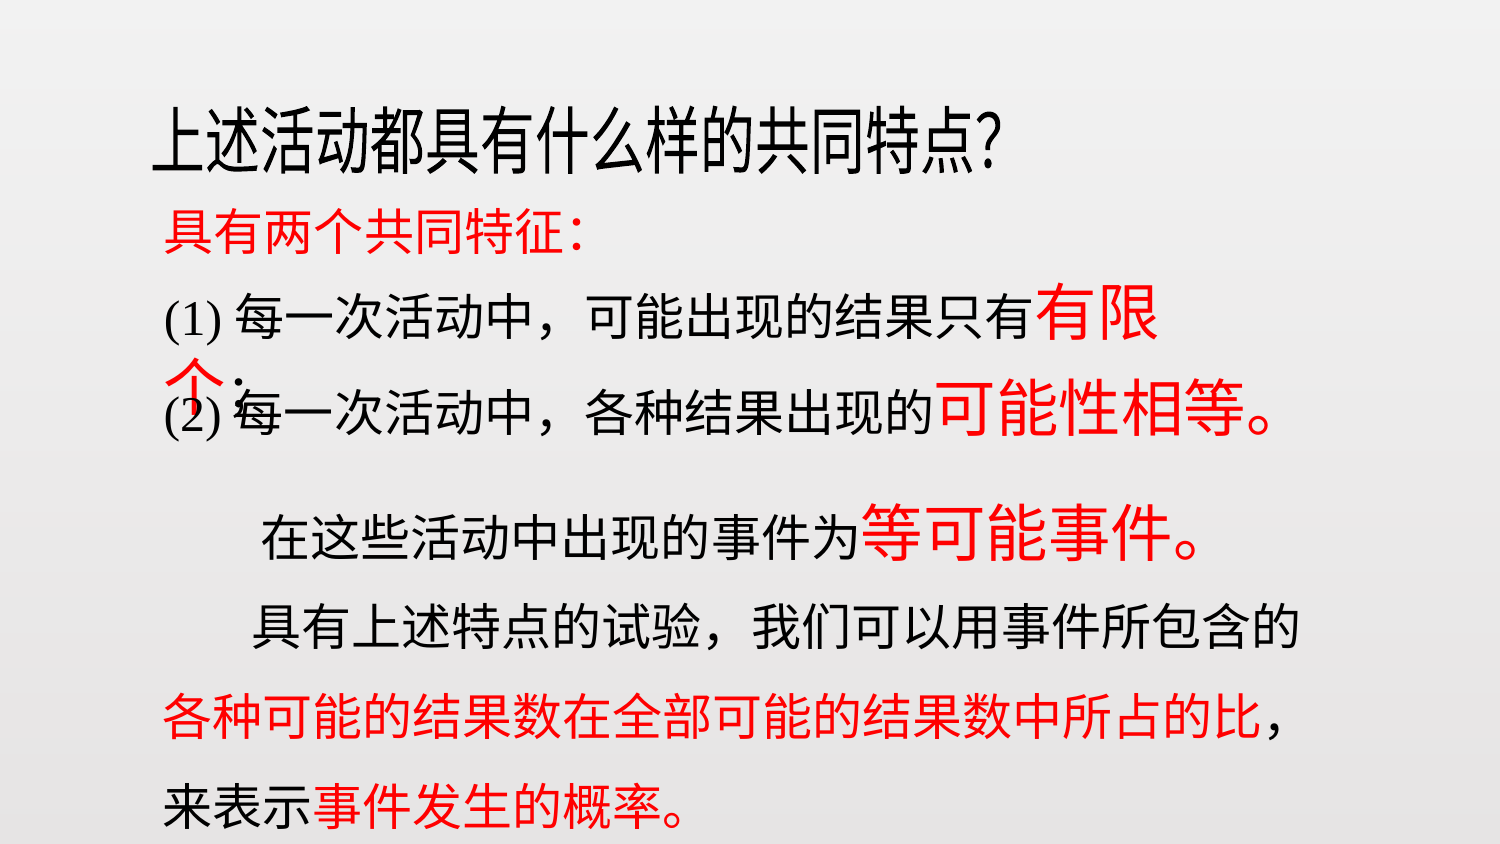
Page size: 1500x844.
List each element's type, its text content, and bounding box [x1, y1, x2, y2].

text_box (1)每一次活动中，可能出现的结果只有有限个； [152, 267, 1224, 363]
text_box 具有上述特点的试验，我们可以用事件所包含的各种可能的结果数在全部可能的结果数中所占的比，来表示事件发生的概率。 [151, 559, 1349, 842]
text_box 在这些活动中出现的事件为等可能事件。 [249, 450, 1251, 575]
text_box (2)每一次活动中，各种结果出现的可能性相等。 [152, 363, 1321, 450]
text_box 具有两个共同特征： [152, 195, 626, 267]
